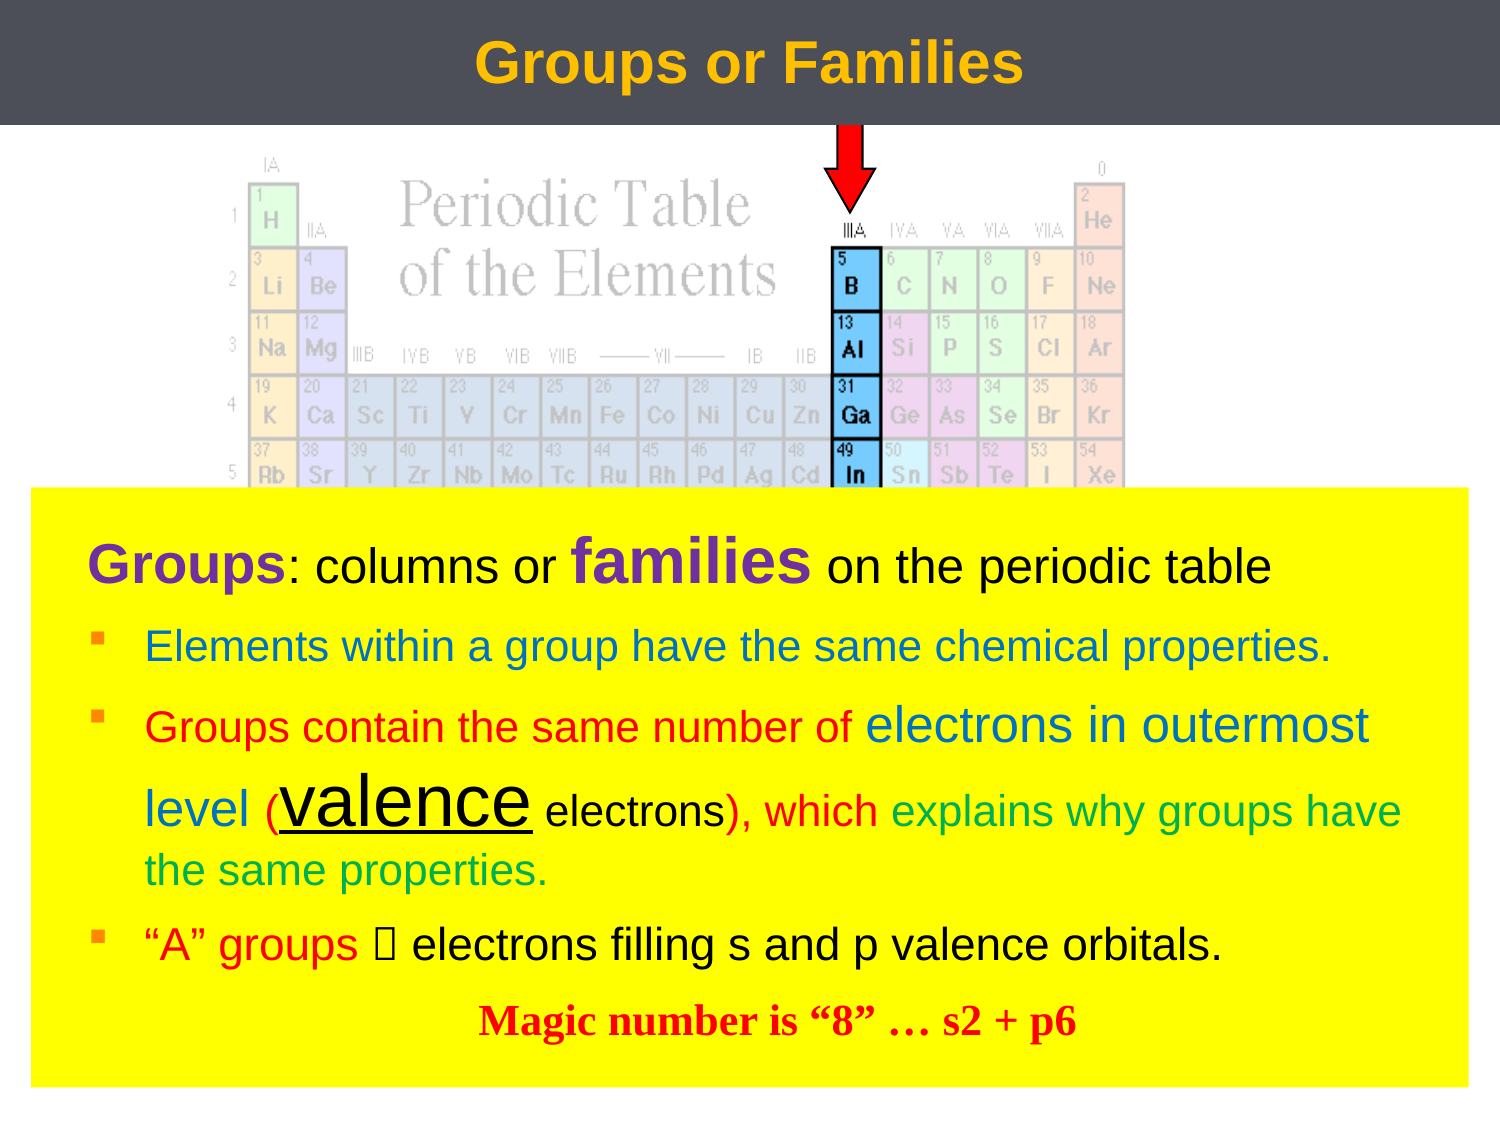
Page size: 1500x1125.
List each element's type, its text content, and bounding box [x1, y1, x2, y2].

text_box Groups: columns or families on the periodic table Elements within a group have the same chemical properties. Groups contain the same number of electrons in outermost level (valence electrons), which explains why groups have the same properties. “A” groups  electrons filling s and p valence orbitals. Magic number is “8” … s2 + p6 [31, 487, 1469, 1088]
text_box [825, 125, 876, 213]
text_box Groups or Families [0, 0, 1500, 125]
picture [0, 125, 1500, 1125]
